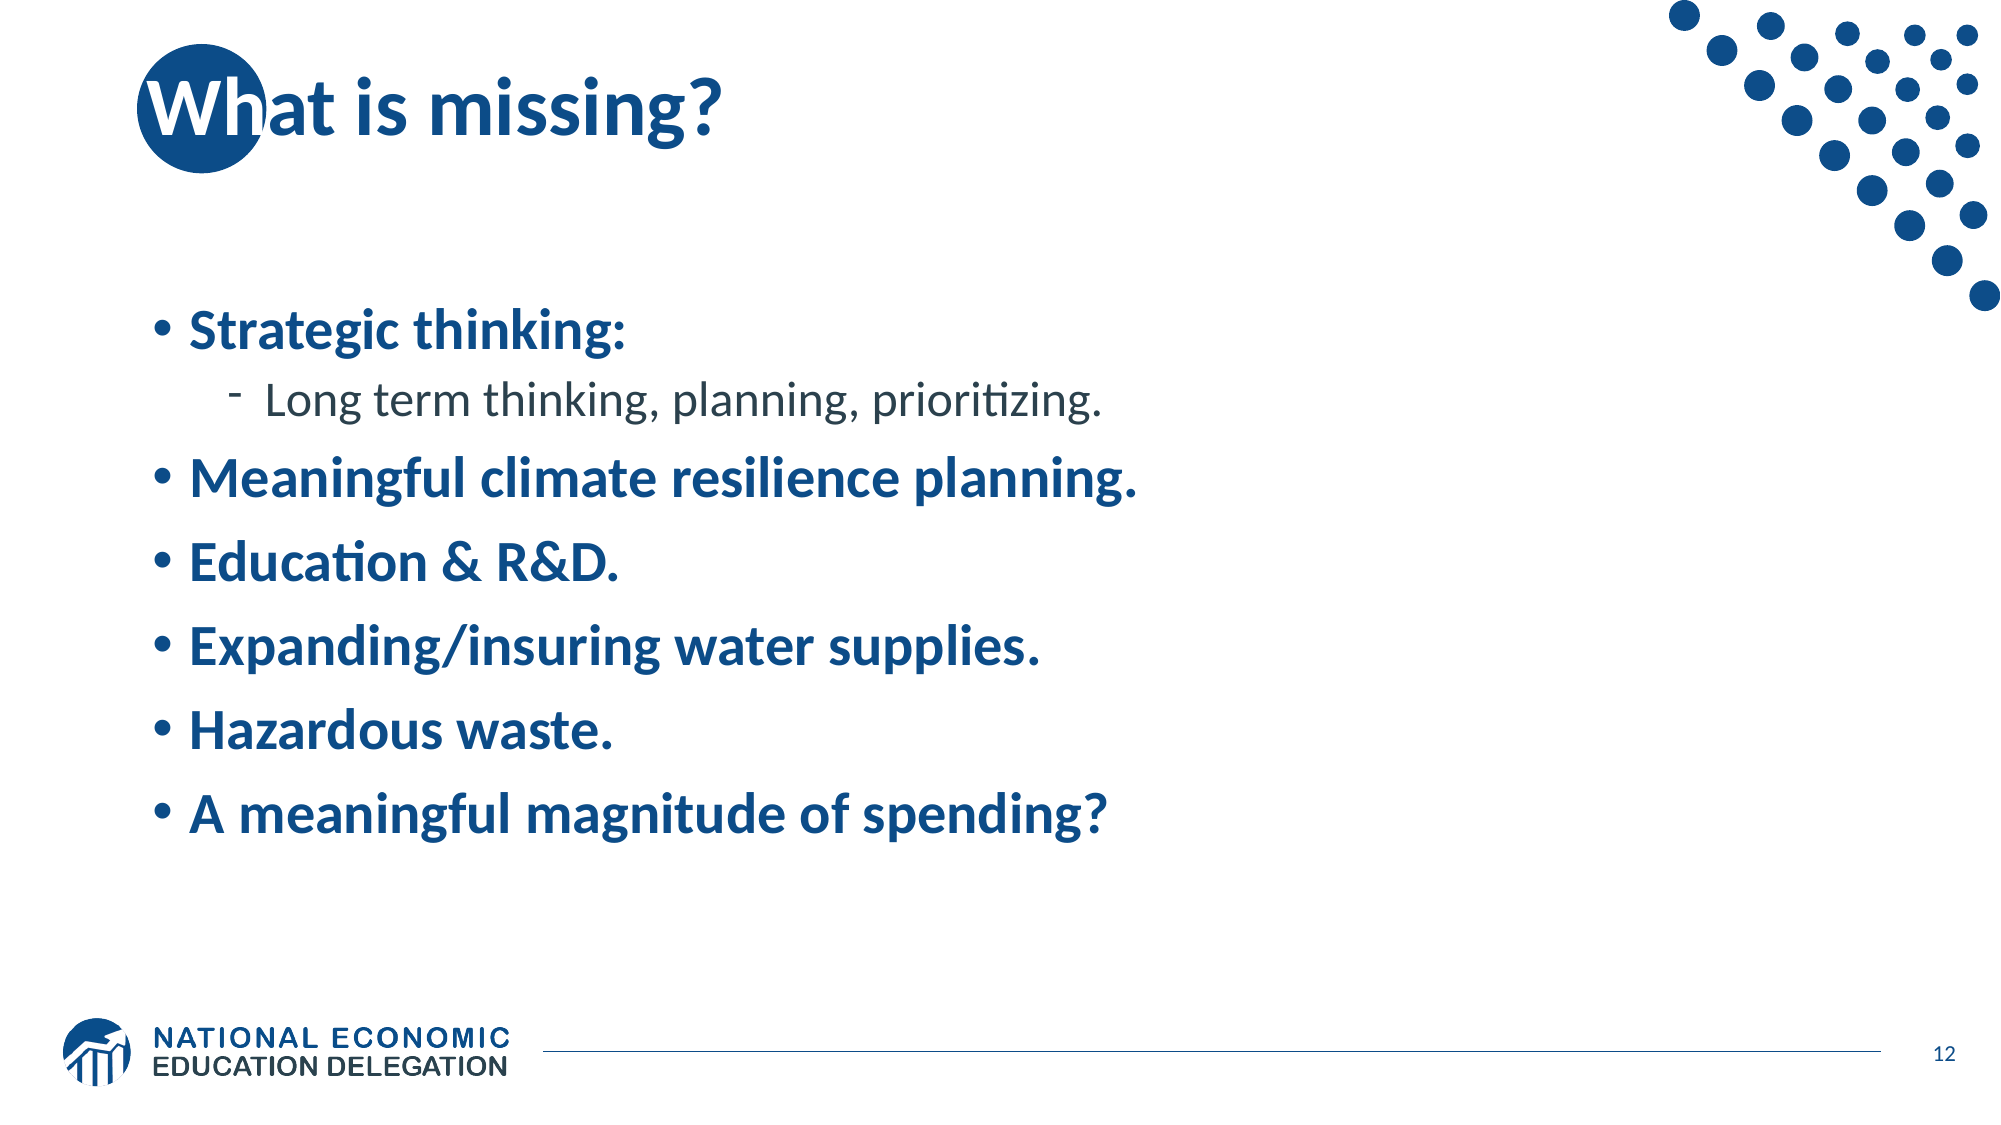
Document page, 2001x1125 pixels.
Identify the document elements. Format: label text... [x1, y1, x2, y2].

slide_number 12 [1521, 1022, 1972, 1082]
picture [55, 1013, 520, 1091]
list Strategic thinking: Long term thinking, planning, prioritizing. Meaningful climate resilience planning. Education & R&D. Expanding/insuring water supplies. Hazardous waste. A meaningful magnitude of spending? [137, 257, 1863, 972]
title What is missing? [131, 0, 1857, 218]
